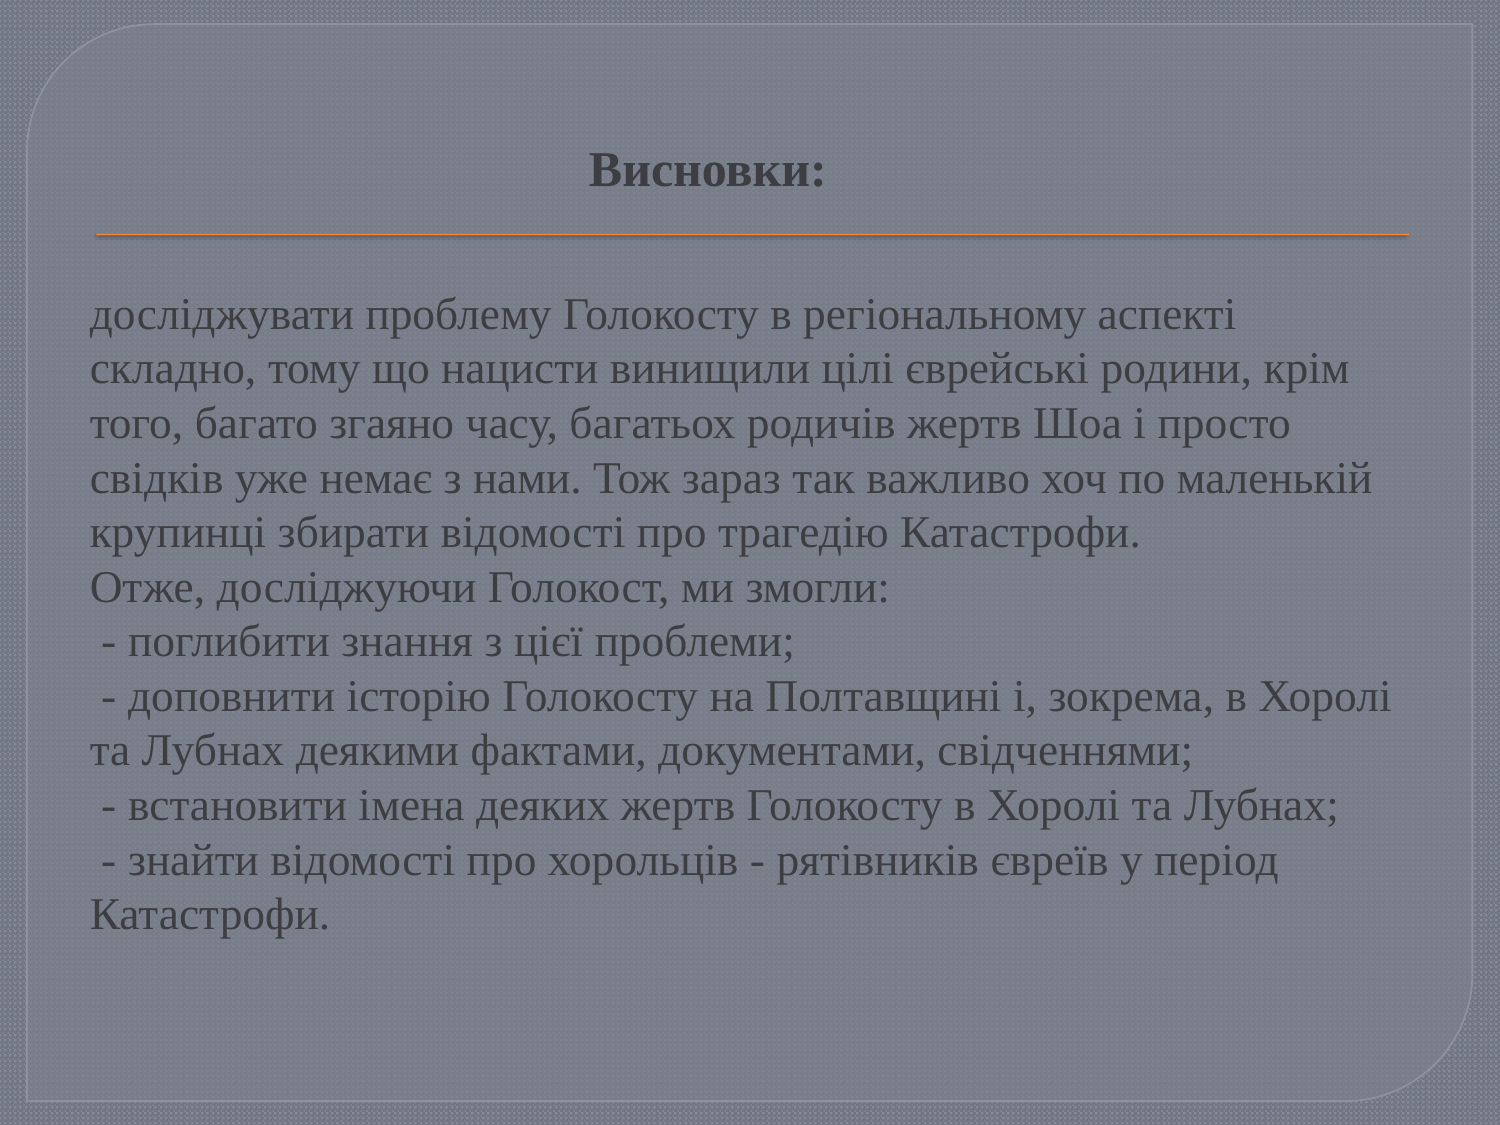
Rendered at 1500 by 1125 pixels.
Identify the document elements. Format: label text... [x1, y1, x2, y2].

title досліджувати проблему Голокосту в регіональному аспекті складно, тому що нацисти винищили цілі єврейські родини, крім того, багато згаяно часу, багатьох родичів жертв Шоа і просто свідків уже немає з нами. Тож зараз так важливо хоч по маленькій крупинці збирати відомості про трагедію Катастрофи. Отже, досліджуючи Голокост, ми змогли: - поглибити знання з цієї проблеми; - доповнити історію Голокосту на Полтавщині і, зокрема, в Хоролі та Лубнах деякими фактами, документами, свідченнями; - встановити імена деяких жертв Голокосту в Хоролі та Лубнах; - знайти відомості про хорольців - рятівників євреїв у період Катастрофи. [75, 210, 1425, 997]
text_box Висновки: [574, 128, 950, 204]
